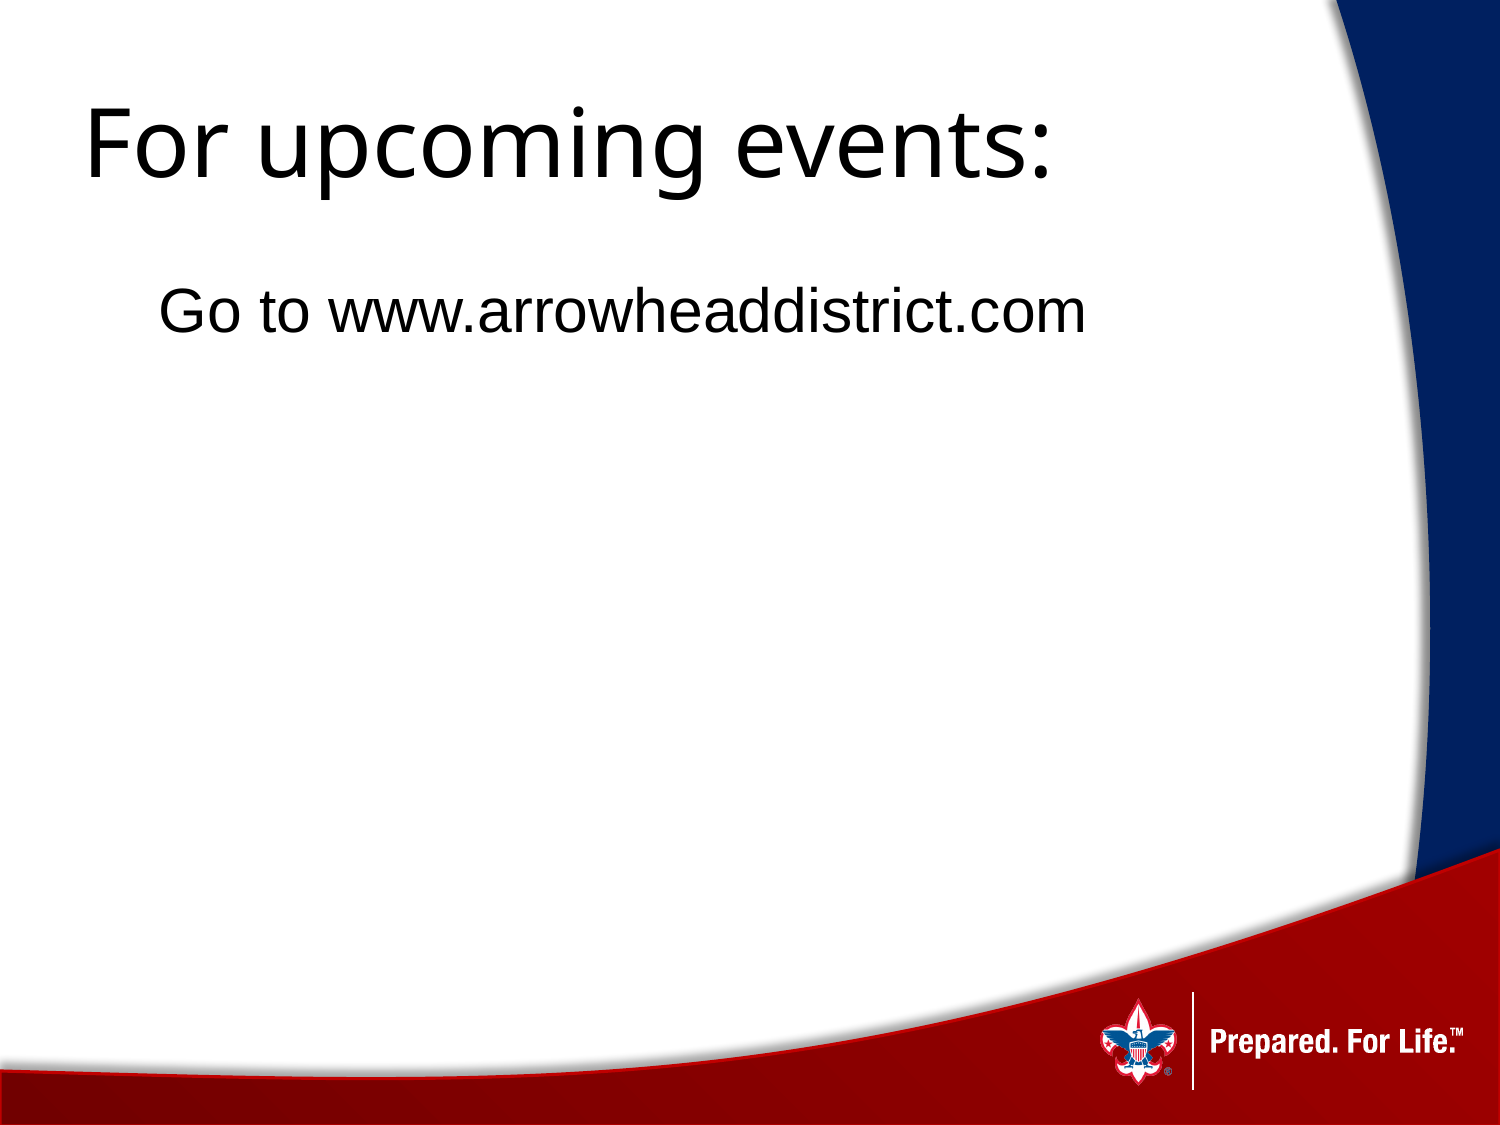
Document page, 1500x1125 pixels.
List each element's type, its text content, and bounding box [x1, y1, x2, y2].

list Go to www.arrowheaddistrict.com [75, 262, 1300, 938]
picture [1100, 992, 1463, 1090]
title For upcoming events: [75, 45, 1300, 233]
